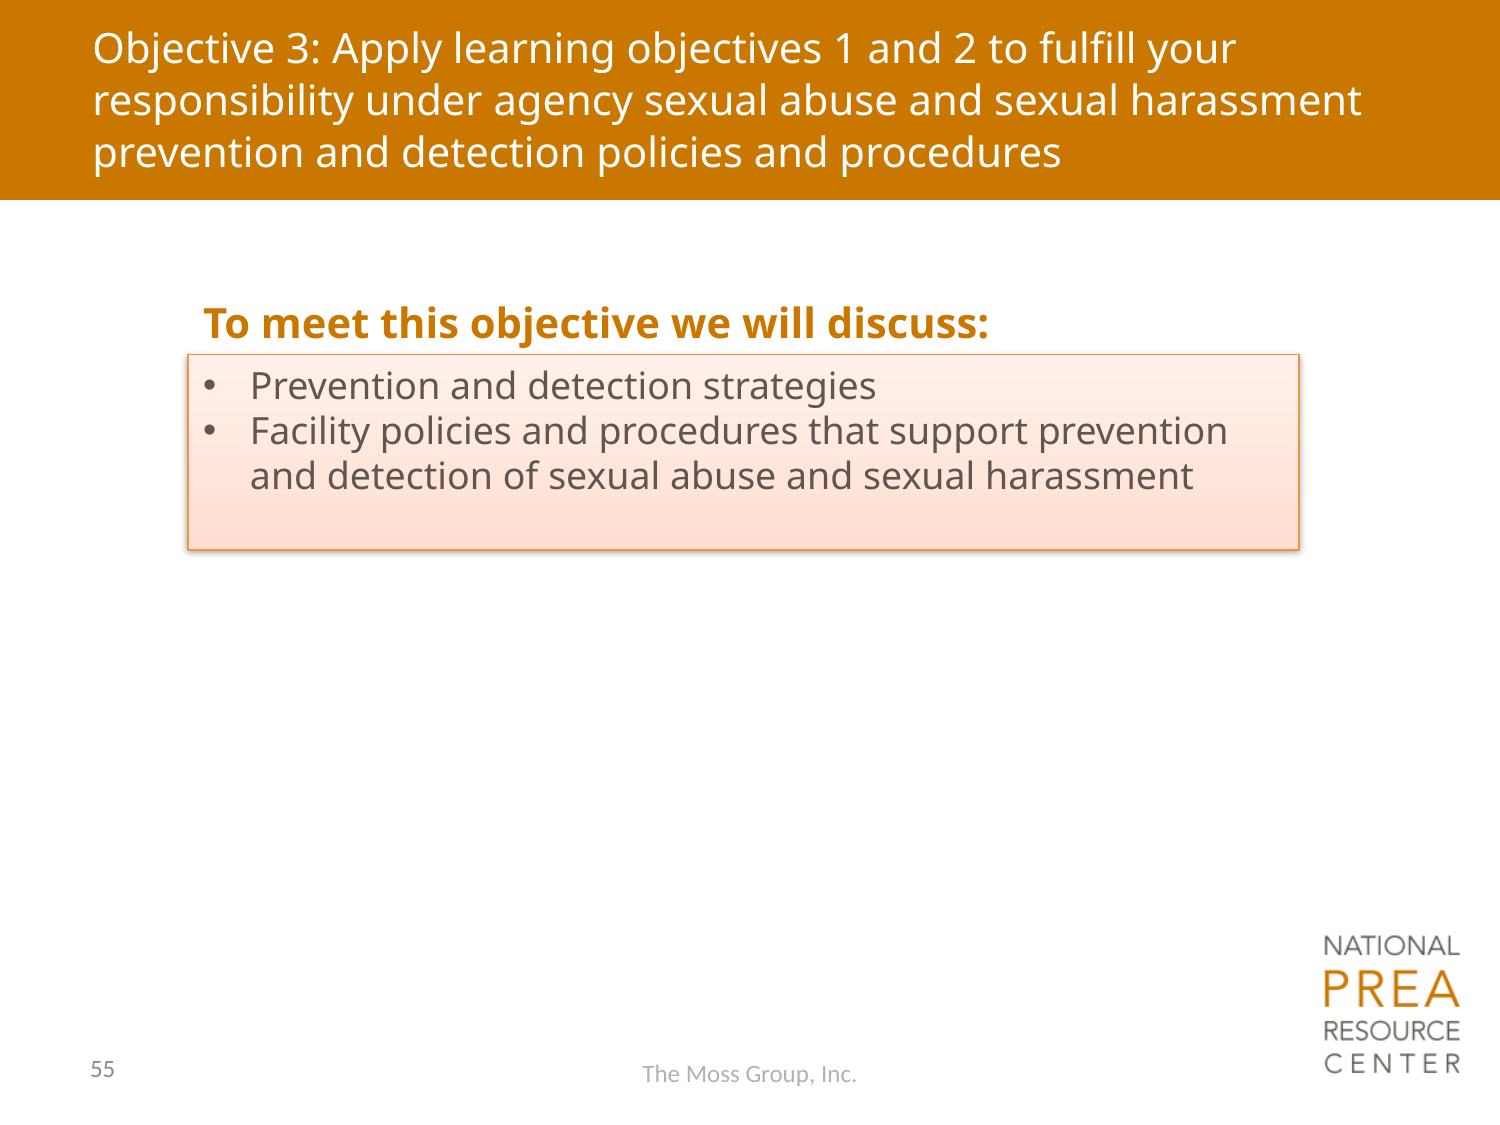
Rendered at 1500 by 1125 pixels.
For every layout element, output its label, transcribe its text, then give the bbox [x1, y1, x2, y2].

title Objective 3: Apply learning objectives 1 and 2 to fulfill your responsibility under agency sexual abuse and sexual harassment prevention and detection policies and procedures [77, 51, 1428, 198]
list Prevention and detection strategies Facility policies and procedures that support prevention and detection of sexual abuse and sexual harassment [187, 354, 1300, 551]
footer The Moss Group, Inc. [512, 1042, 988, 1103]
list To meet this objective we will discuss: [188, 283, 1300, 353]
picture [1312, 924, 1474, 1086]
slide_number 55 [75, 1037, 425, 1098]
